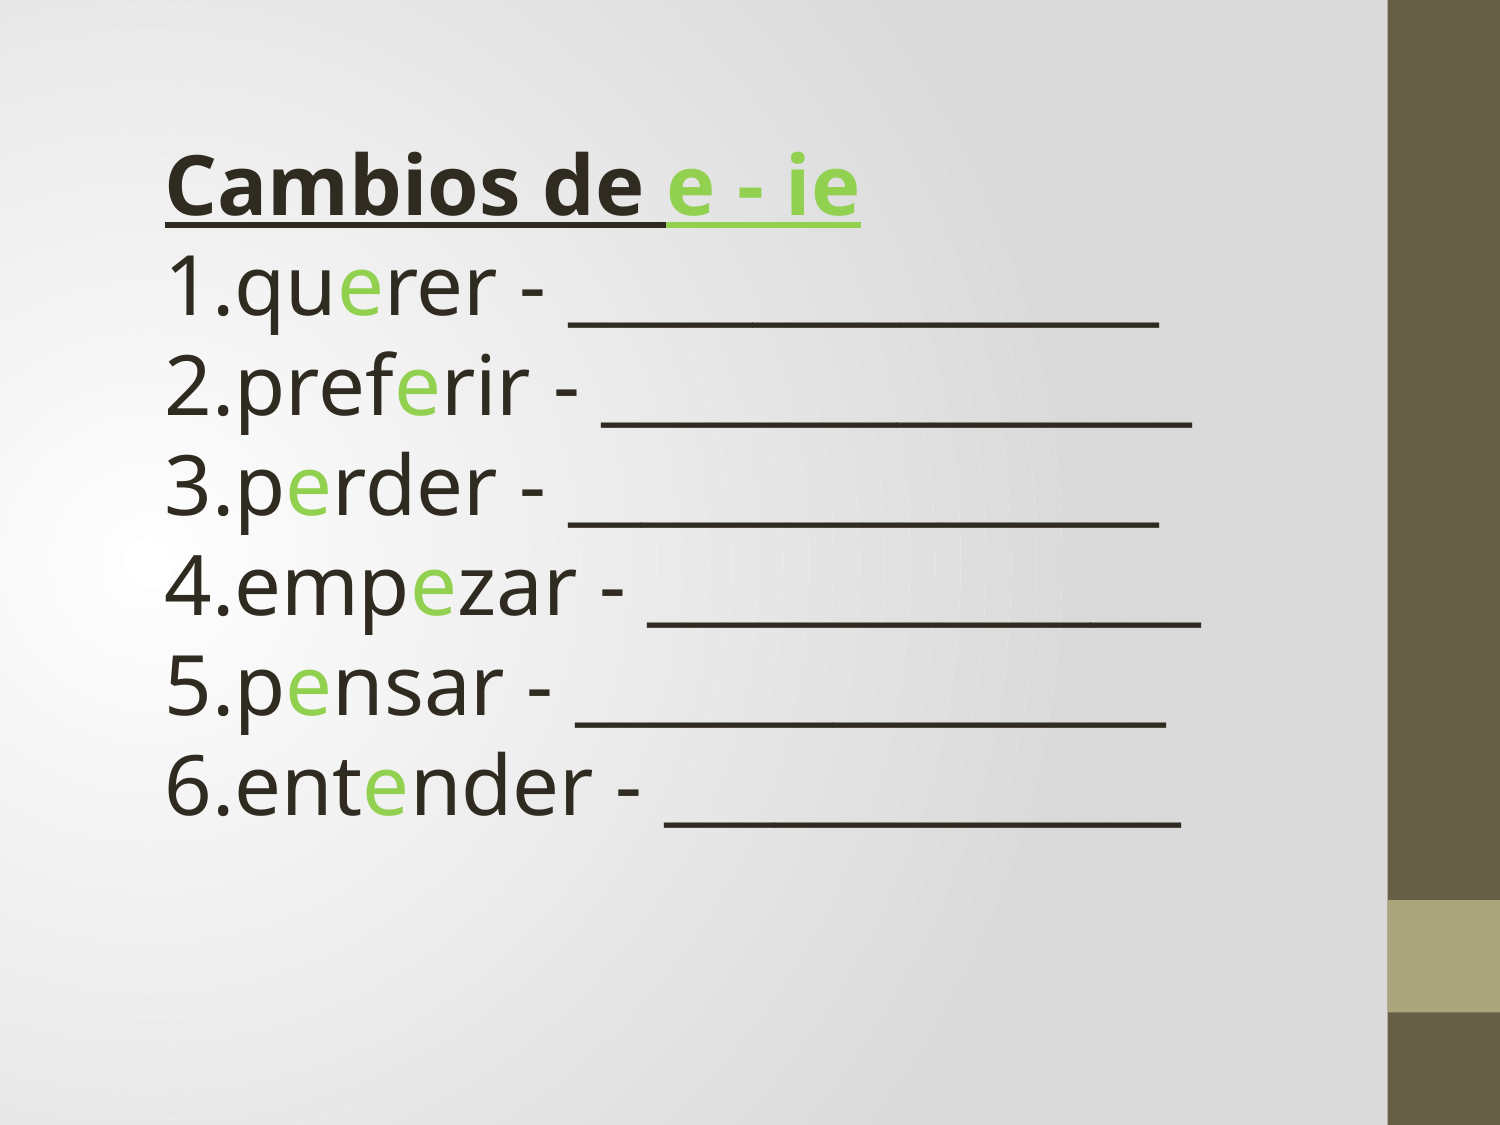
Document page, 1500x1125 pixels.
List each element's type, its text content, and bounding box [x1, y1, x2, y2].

text_box Cambios de e - ie querer - ________________ preferir - ________________ perder - ________________ empezar - _______________ pensar - ________________ entender - ______________ [149, 125, 1350, 840]
